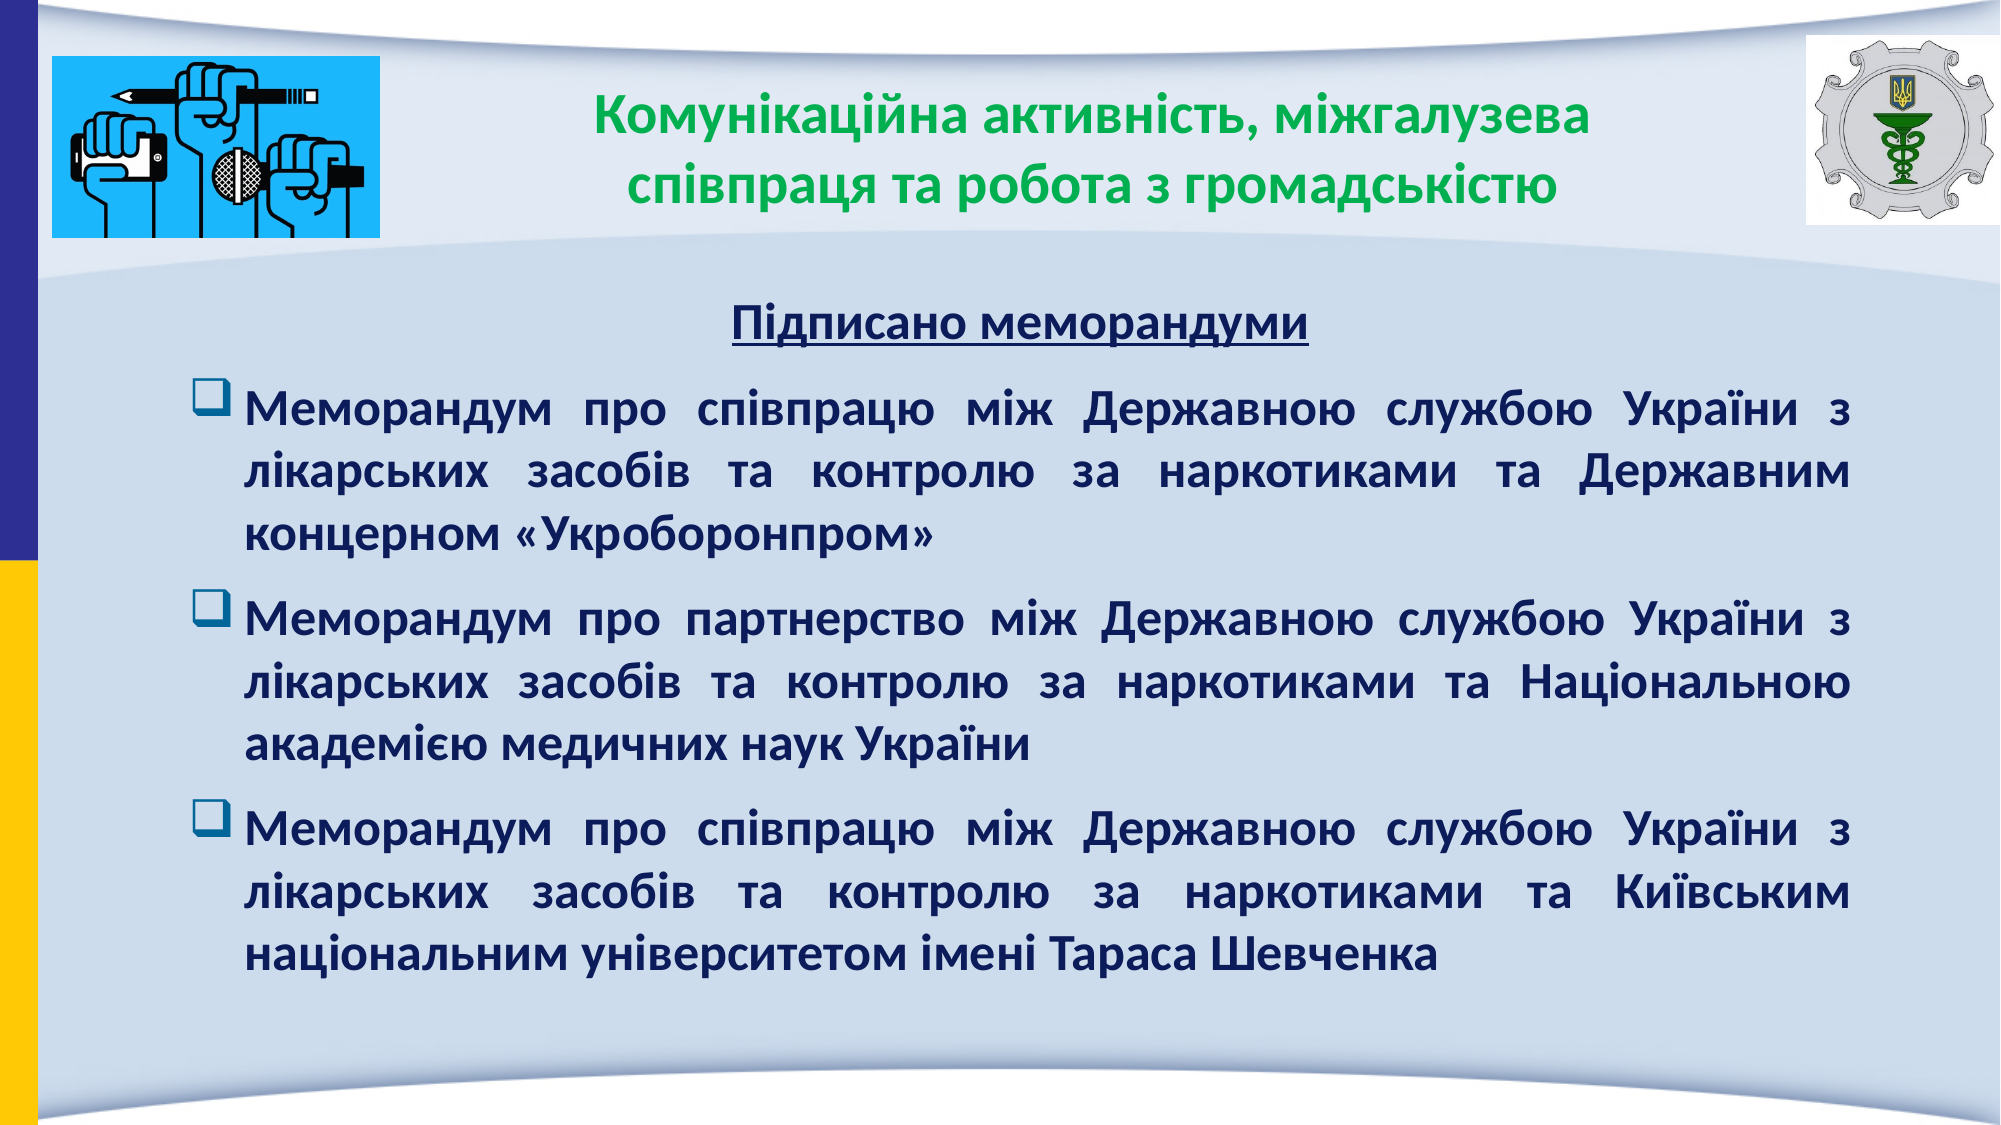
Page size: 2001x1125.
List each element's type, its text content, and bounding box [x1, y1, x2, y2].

list Підписано меморандуми Меморандум про співпрацю між Державною службою України з лікарських засобів та контролю за наркотиками та Державним концерном «Укроборонпром» Меморандум про партнерство між Державною службою України з лікарських засобів та контролю за наркотиками та Національною академією медичних наук України Меморандум про співпрацю між Державною службою України з лікарських засобів та контролю за наркотиками та Київським національним університетом імені Тараса Шевченка [114, 280, 1868, 1084]
title Комунікаційна активність, міжгалузева співпраця та робота з громадськістю [547, 66, 1639, 225]
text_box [0, 0, 38, 1125]
picture [38, 0, 2001, 1125]
